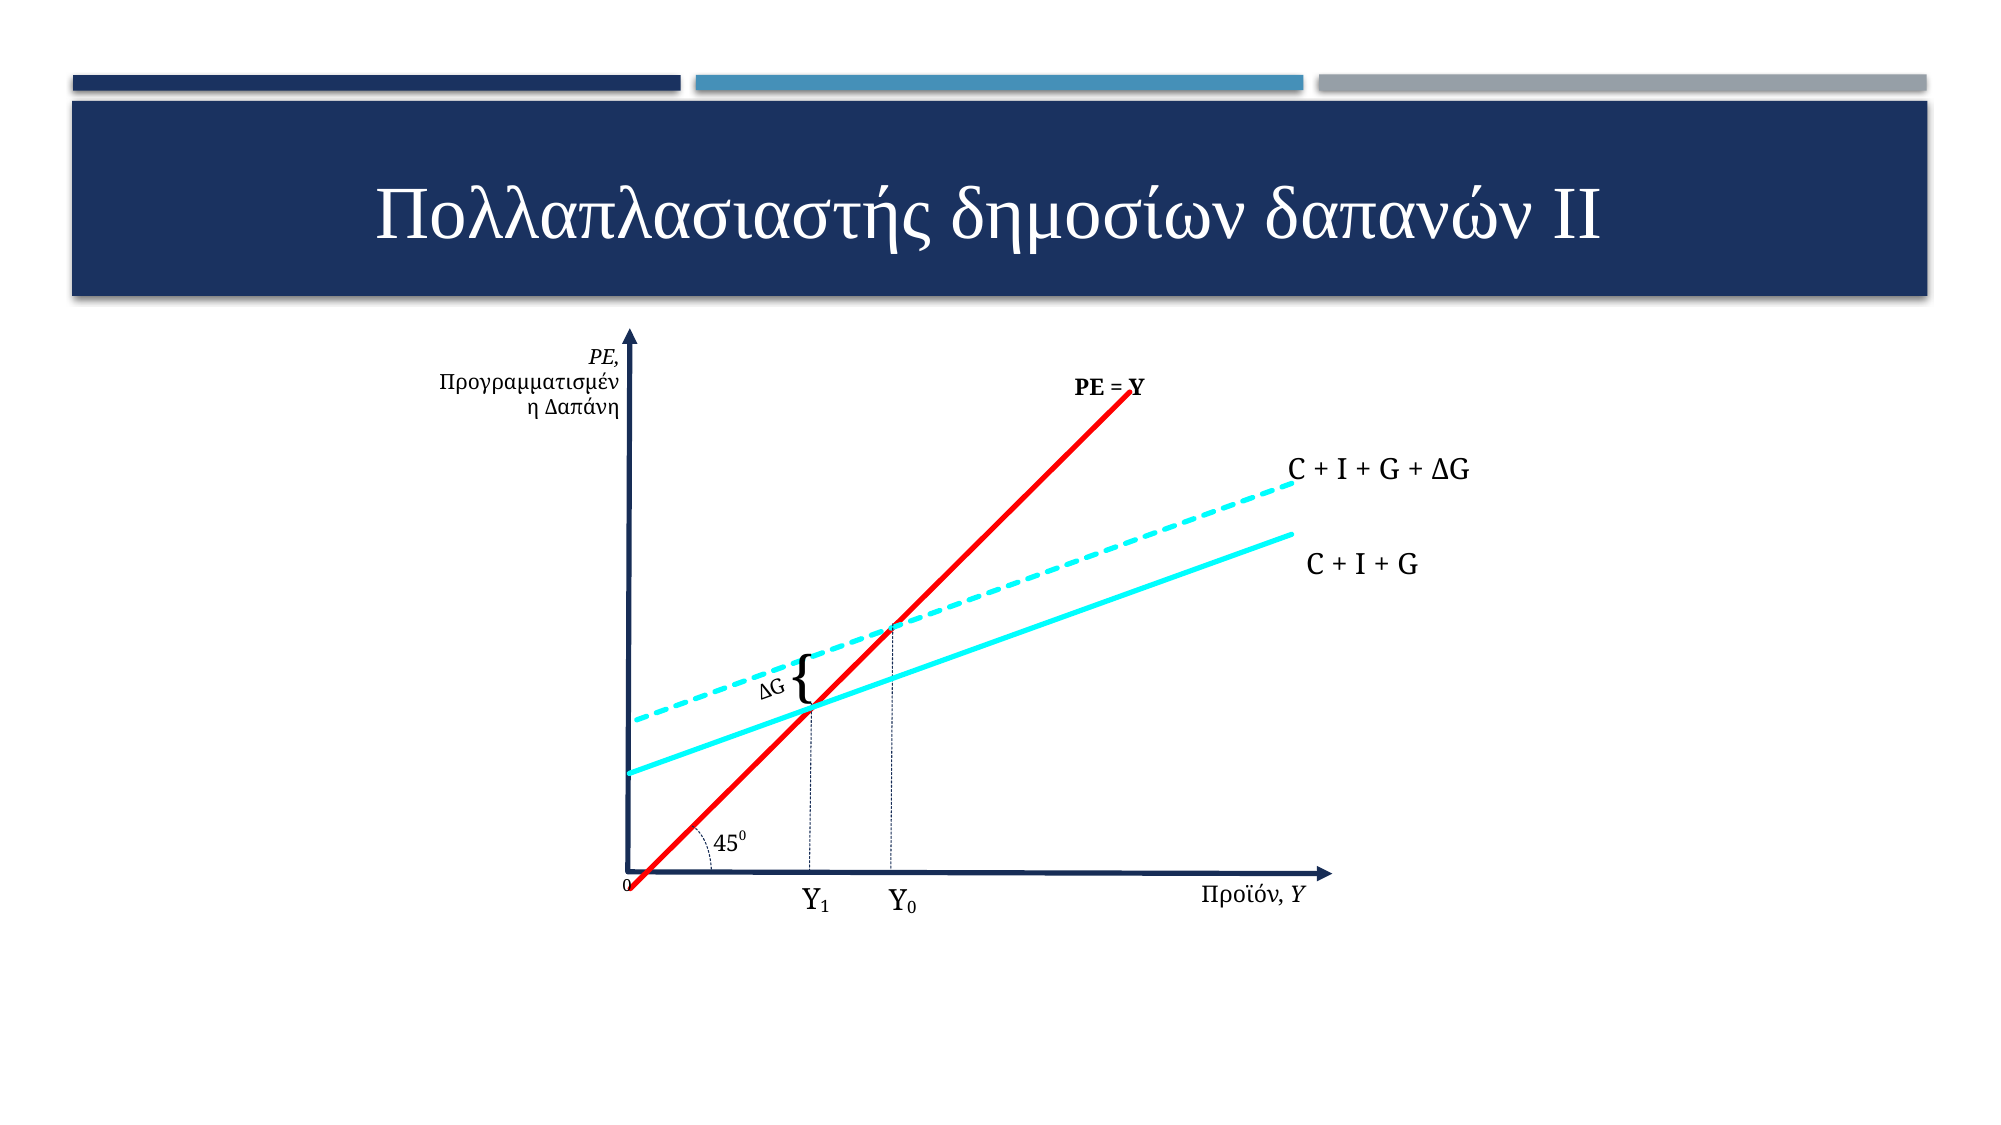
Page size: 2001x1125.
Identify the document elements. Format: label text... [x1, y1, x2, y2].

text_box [412, 327, 1495, 925]
title Πολλαπλασιαστής δημοσίων δαπανών ΙΙ [84, 104, 1894, 261]
